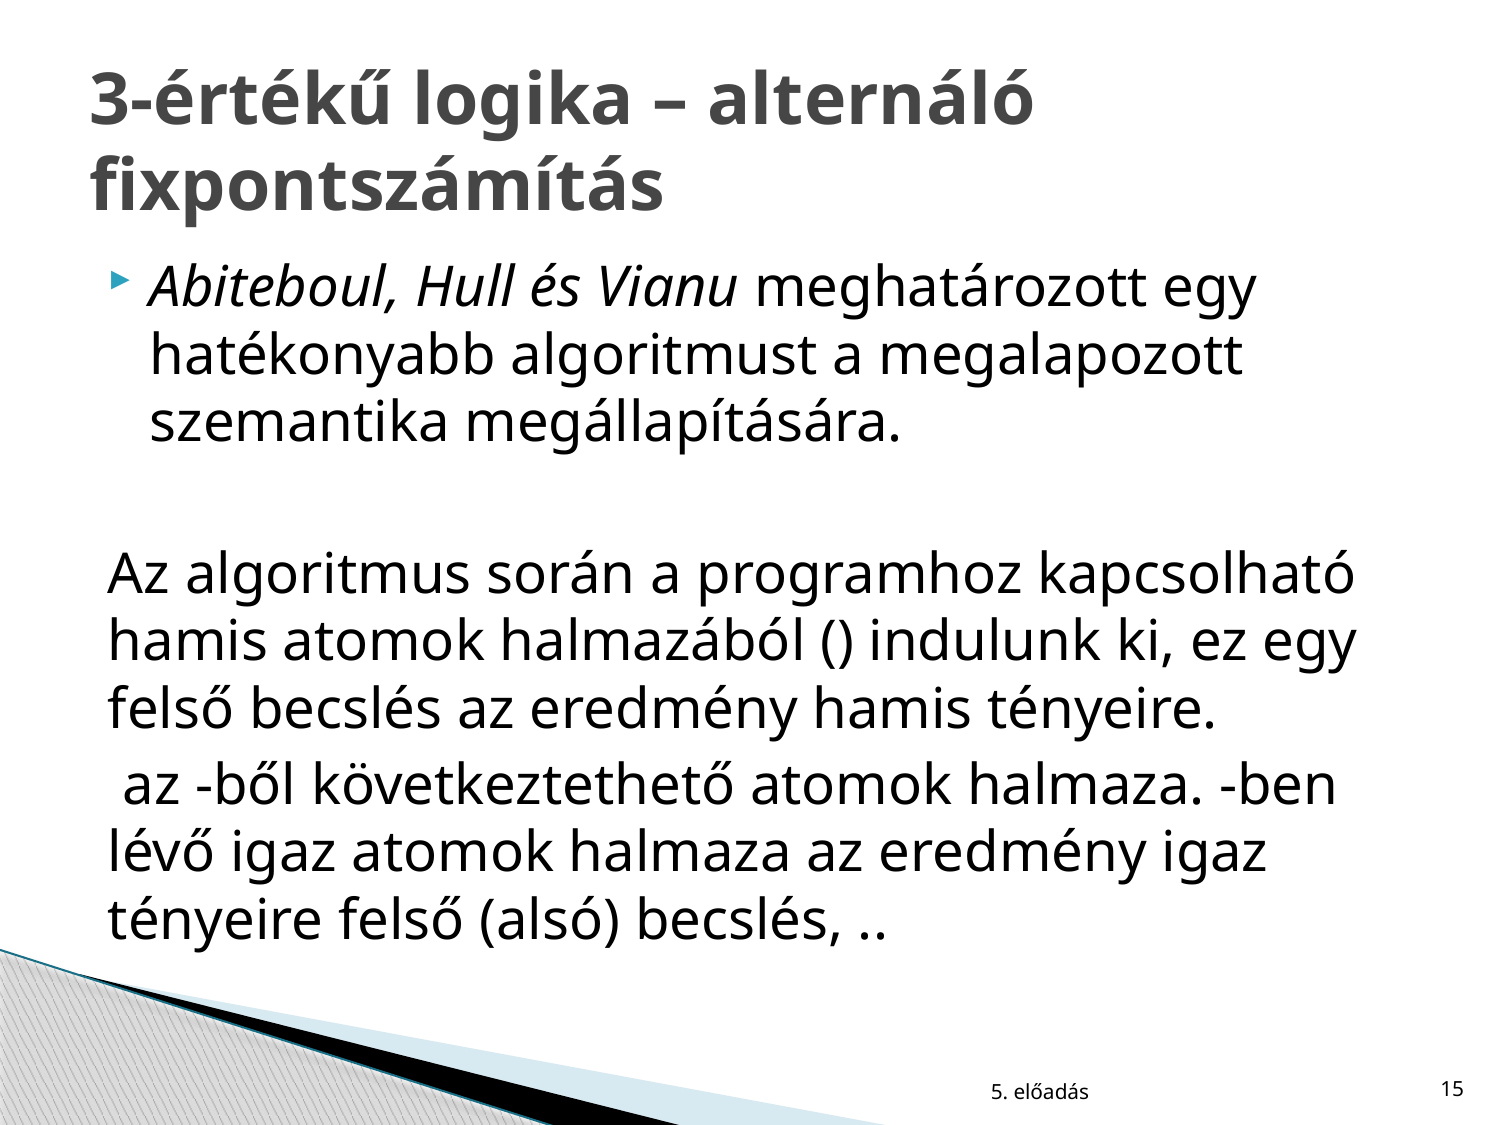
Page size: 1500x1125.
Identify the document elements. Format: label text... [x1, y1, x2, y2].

slide_number 15 [1418, 1051, 1479, 1112]
footer 5. előadás [718, 1051, 1105, 1112]
title 3-értékű logika – alternáló fixpontszámítás [75, 45, 1425, 233]
